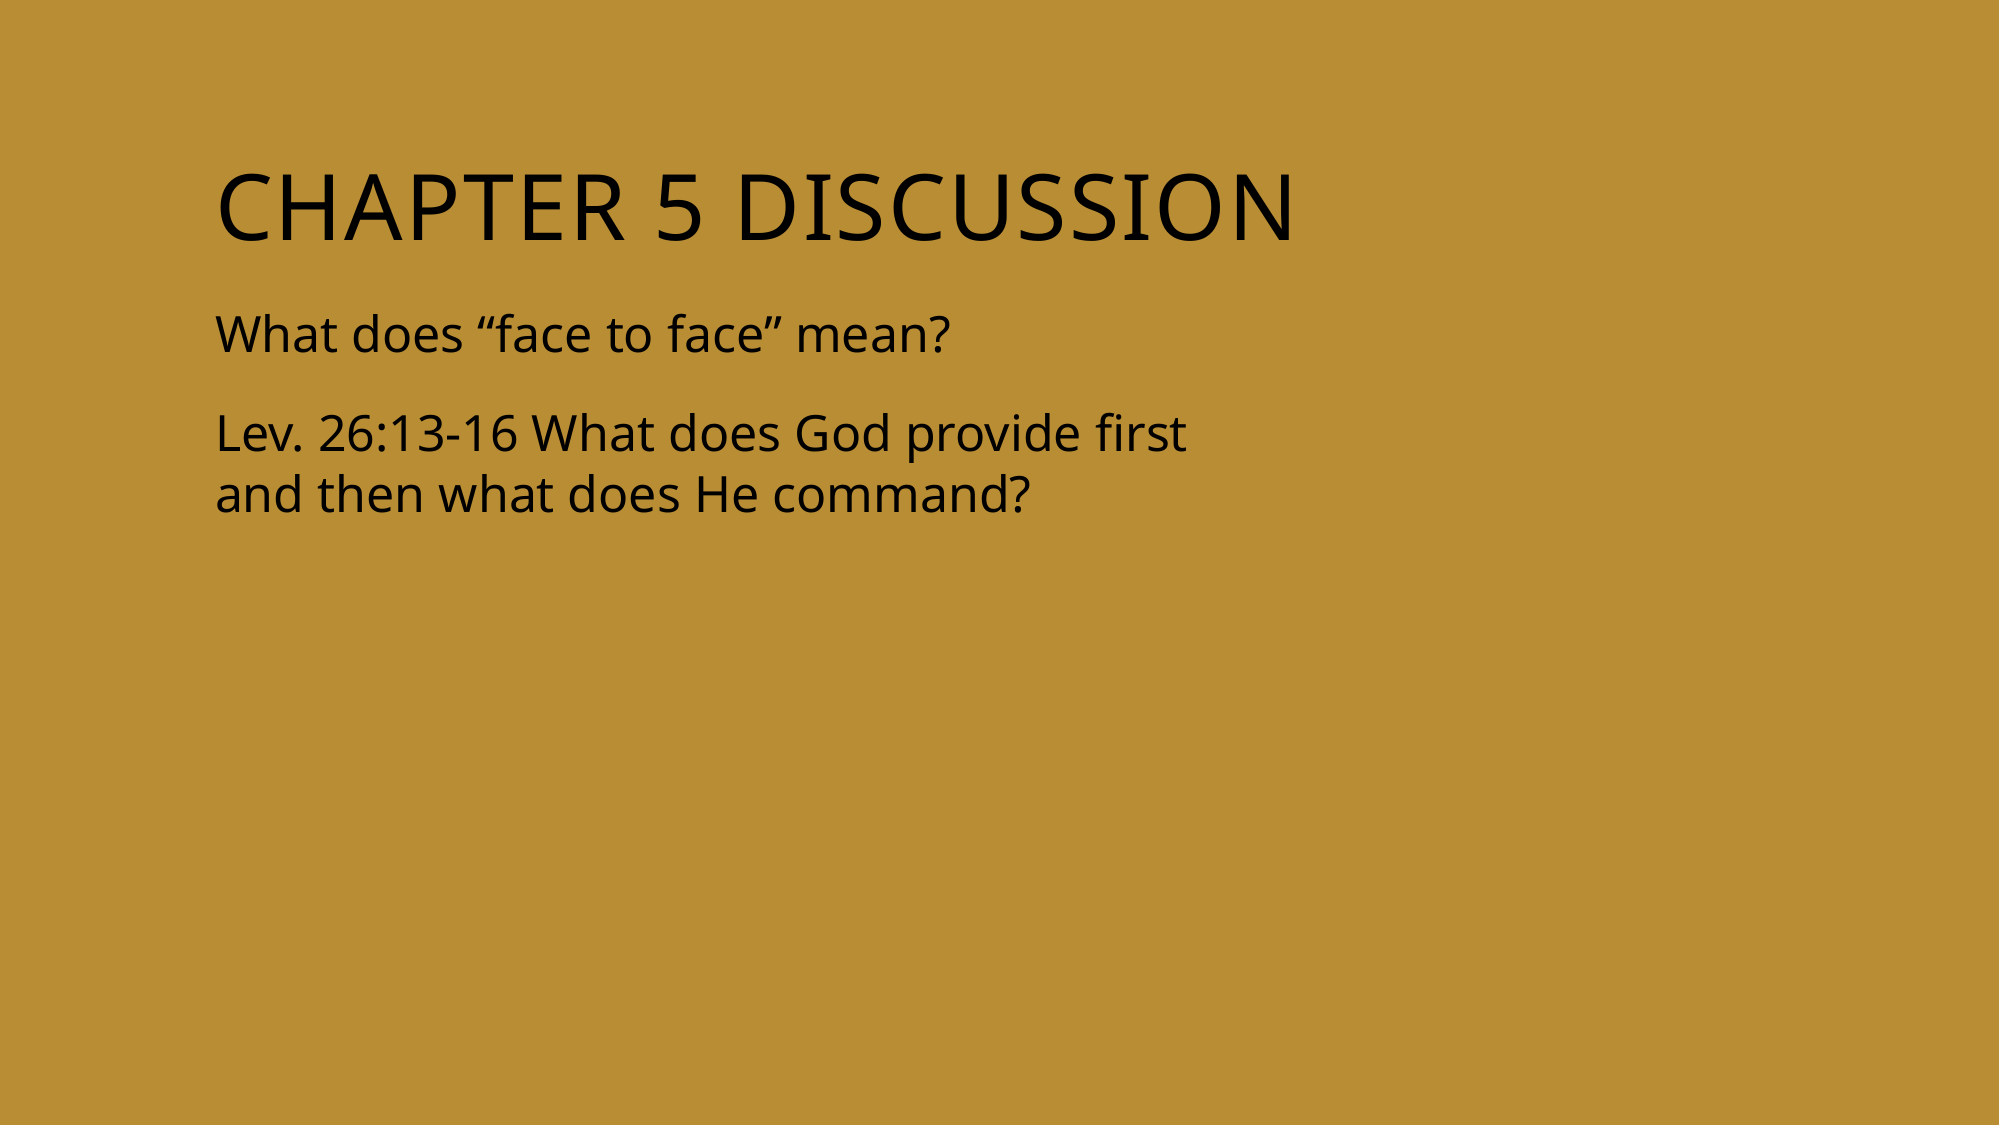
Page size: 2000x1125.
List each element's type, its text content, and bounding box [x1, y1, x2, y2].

list What does “face to face” mean? Lev. 26:13-16 What does God provide first and then what does He command? [199, 295, 1283, 996]
title Chapter 5 discussion [199, 70, 1800, 275]
